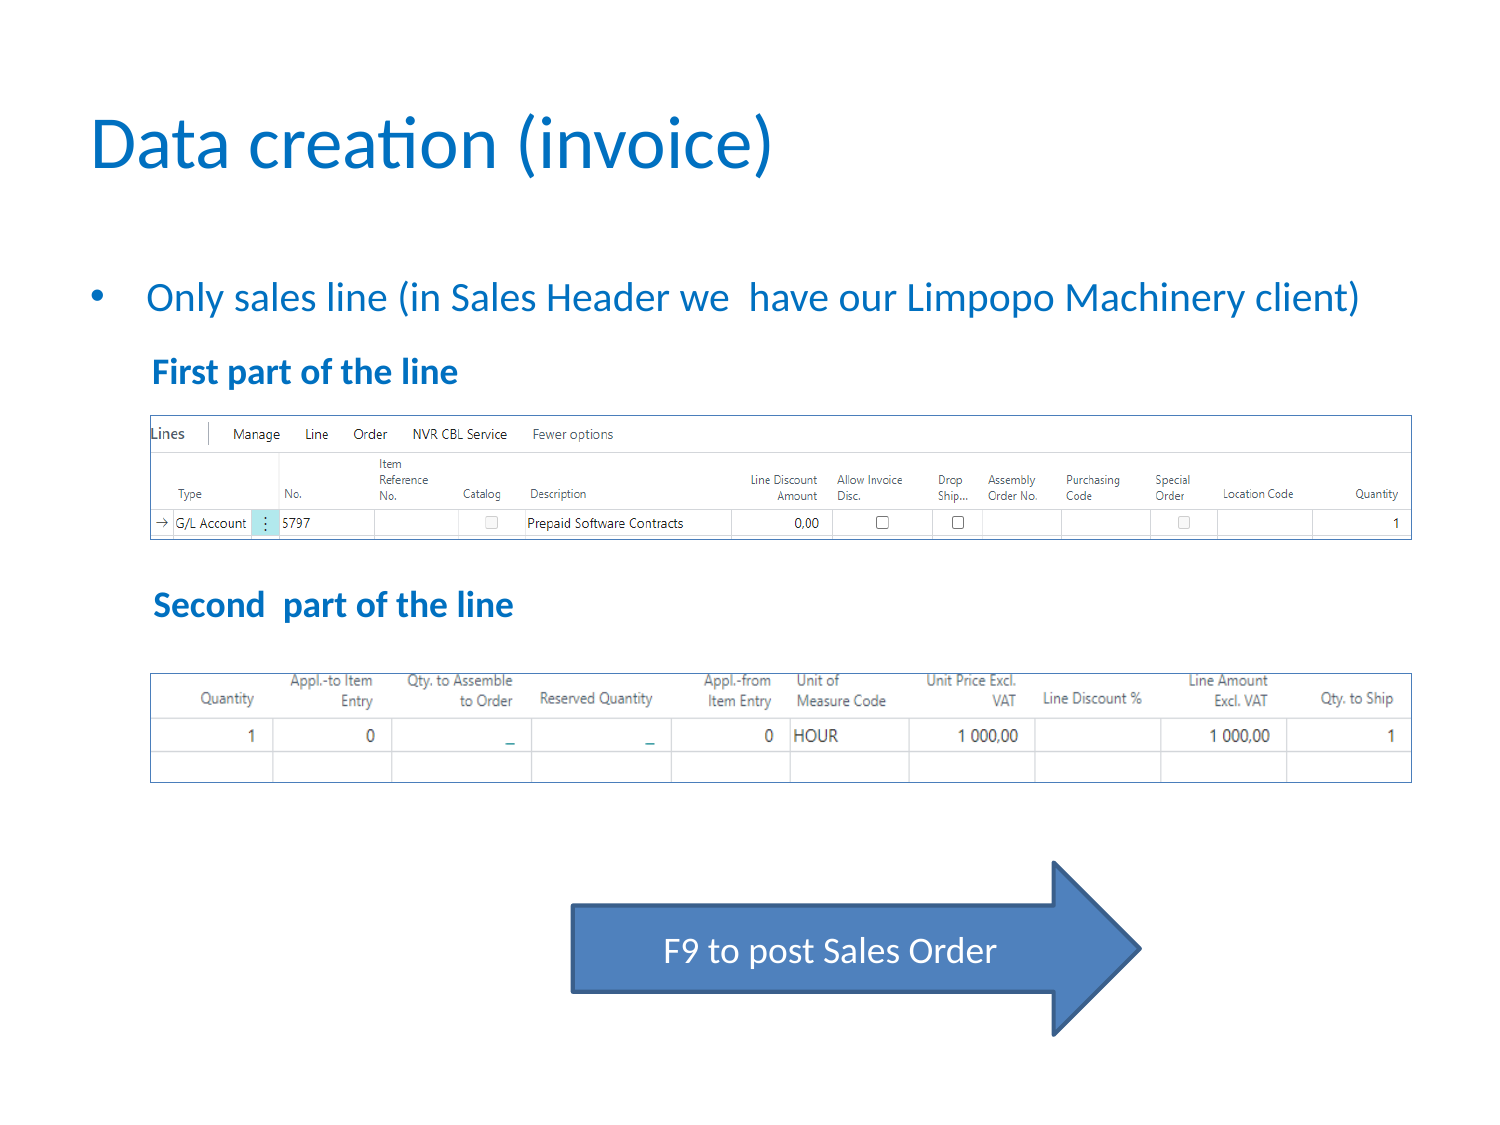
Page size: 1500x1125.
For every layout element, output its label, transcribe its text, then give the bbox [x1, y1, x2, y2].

title Data creation (invoice) [75, 45, 1425, 233]
list Only sales line (in Sales Header we have our Limpopo Machinery client) [75, 262, 1425, 1005]
text_box First part of the line [137, 339, 483, 400]
text_box F9 to post Sales Order [570, 860, 1142, 1037]
picture [149, 414, 1412, 540]
text_box Second part of the line [138, 573, 539, 633]
picture [149, 673, 1412, 783]
